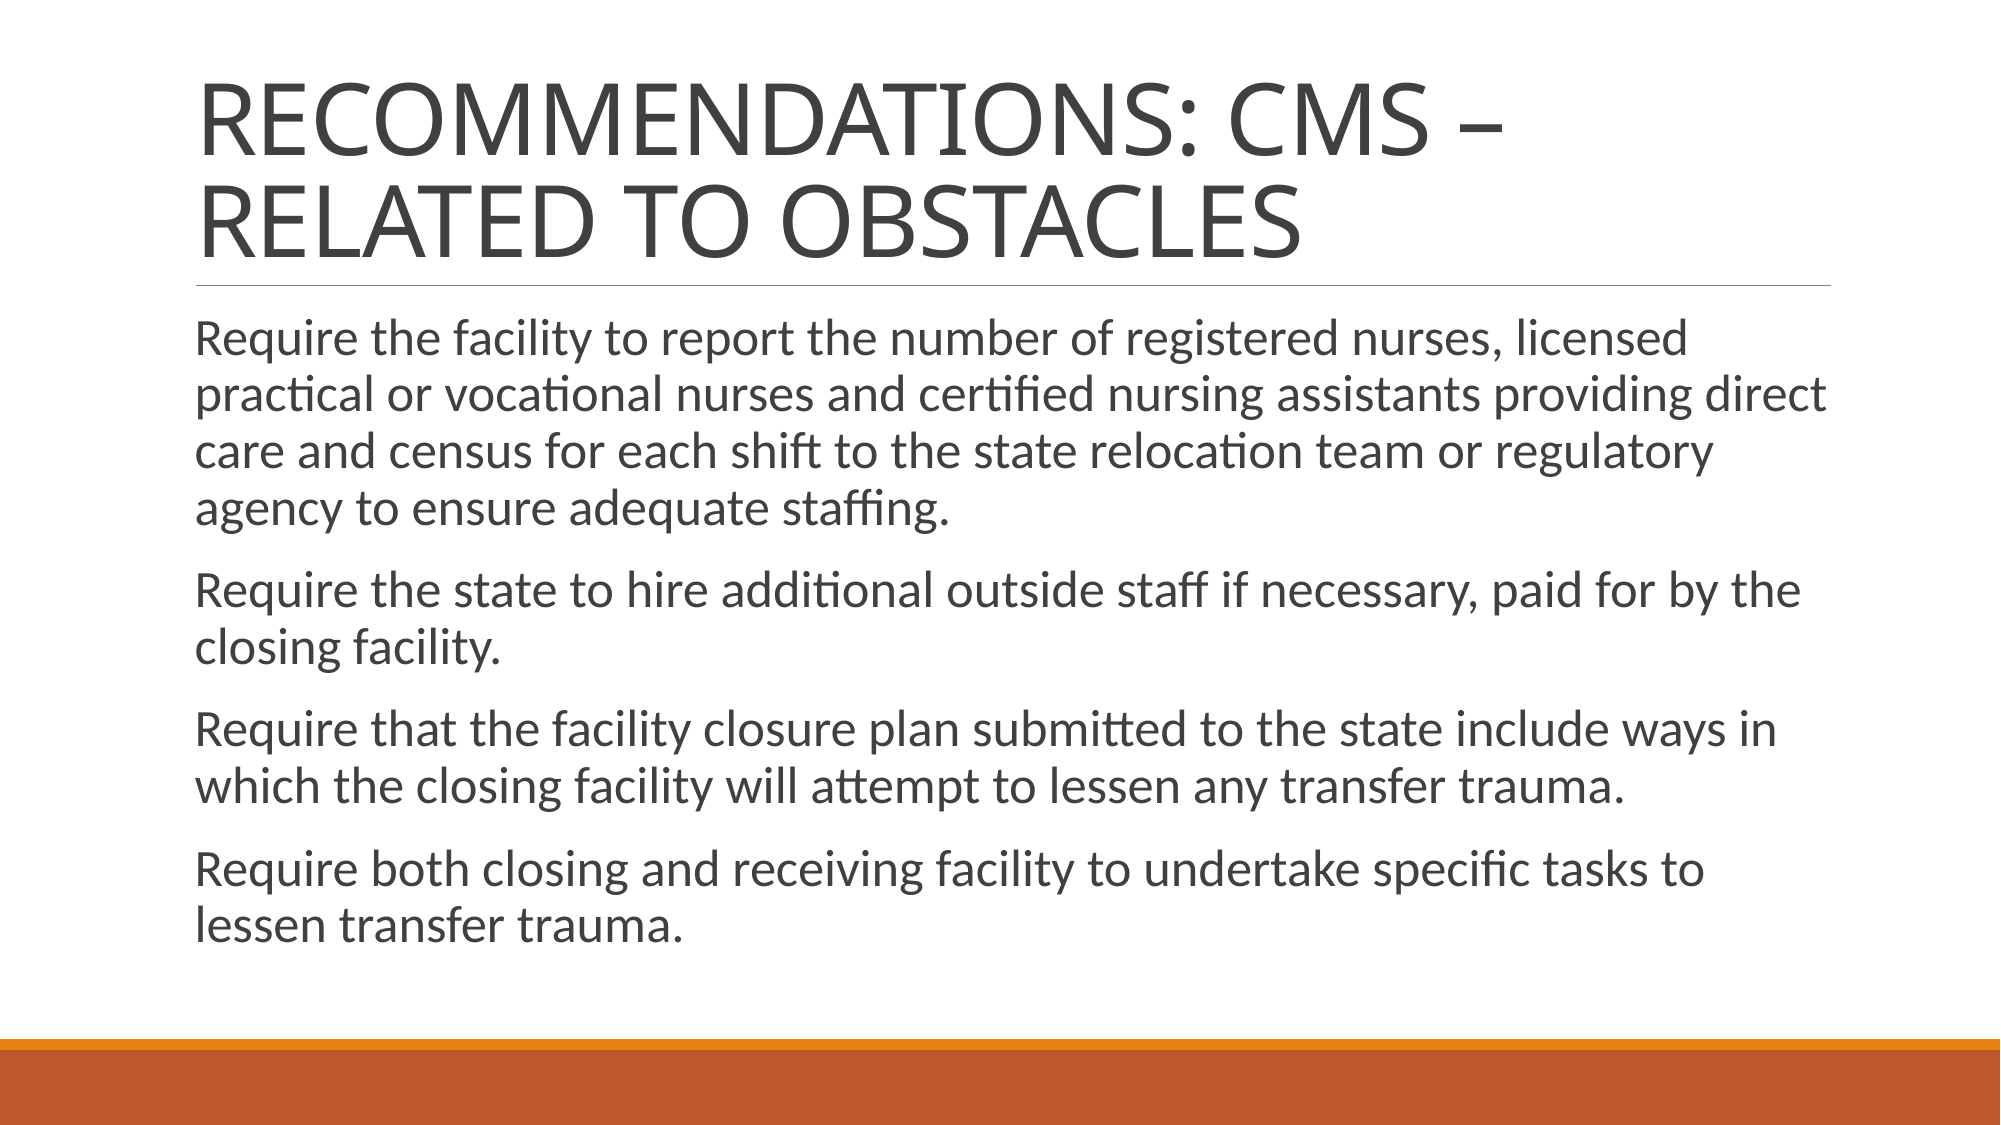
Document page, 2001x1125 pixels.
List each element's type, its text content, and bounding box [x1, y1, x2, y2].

title RECOMMENDATIONS: CMS – RELATED TO OBSTACLES [180, 47, 1830, 285]
list Require the facility to report the number of registered nurses, licensed practical or vocational nurses and certified nursing assistants providing direct care and census for each shift to the state relocation team or regulatory agency to ensure adequate staffing. Require the state to hire additional outside staff if necessary, paid for by the closing facility. Require that the facility closure plan submitted to the state include ways in which the closing facility will attempt to lessen any transfer trauma. Require both closing and receiving facility to undertake specific tasks to lessen transfer trauma. [180, 302, 1830, 963]
